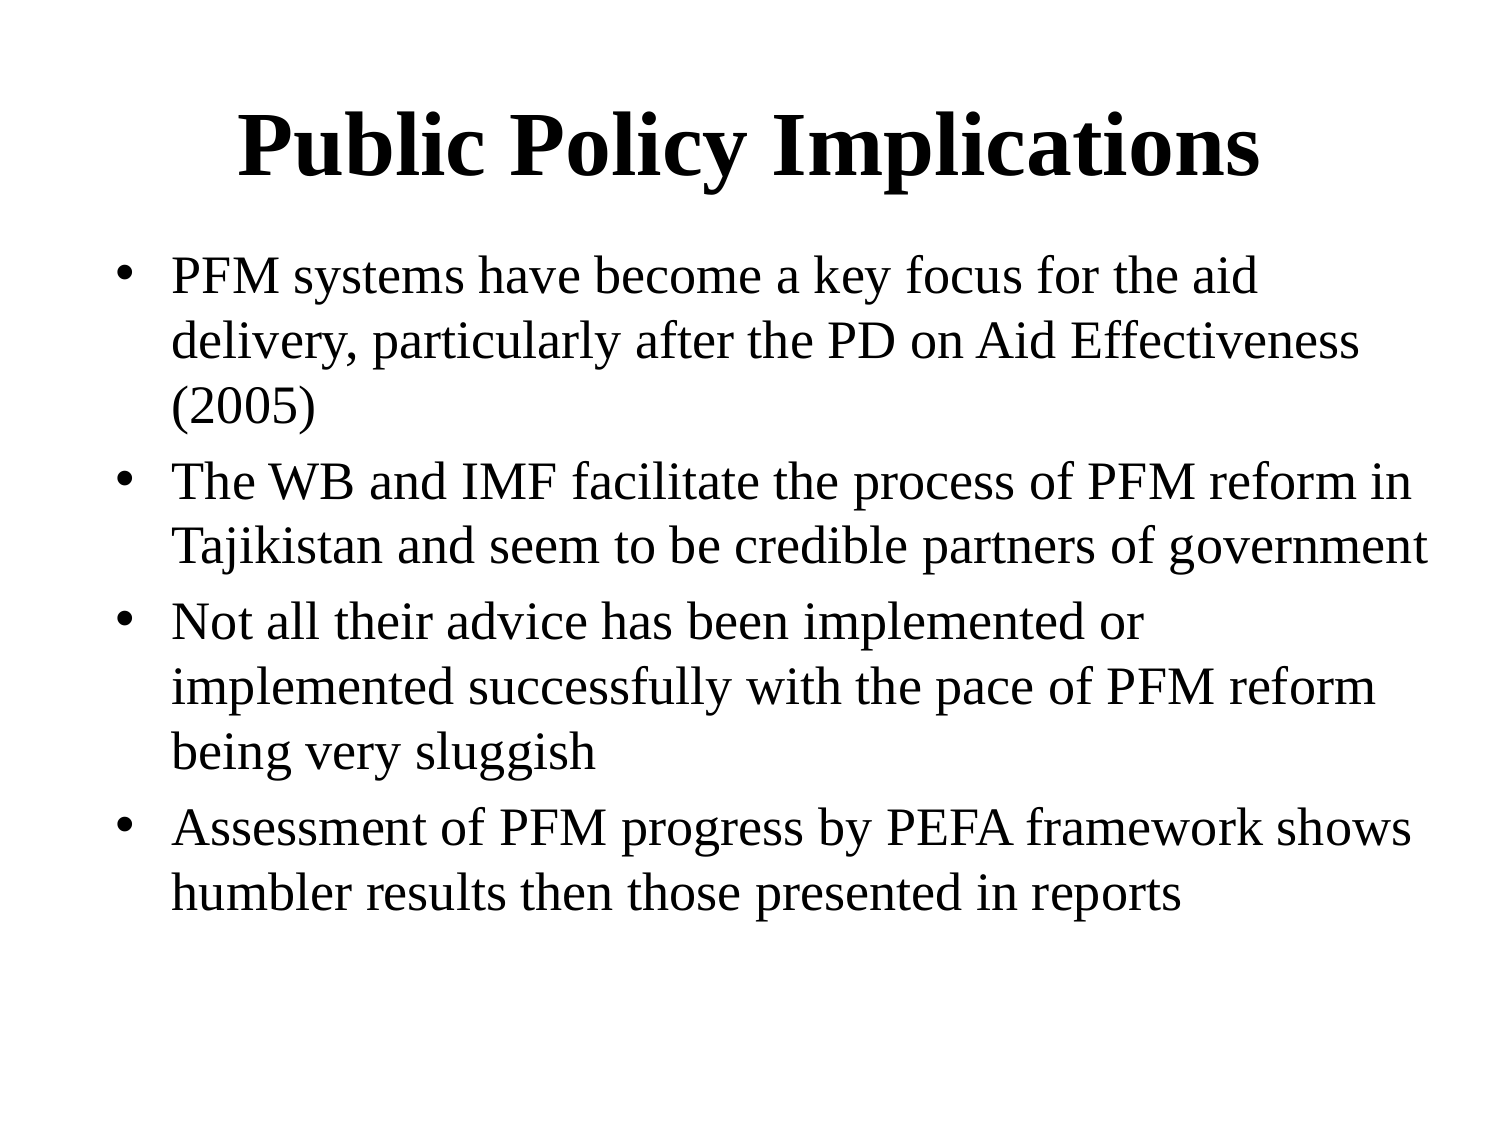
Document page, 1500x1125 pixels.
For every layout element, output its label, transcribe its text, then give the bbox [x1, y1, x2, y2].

list PFM systems have become a key focus for the aid delivery, particularly after the PD on Aid Effectiveness (2005) The WB and IMF facilitate the process of PFM reform in Tajikistan and seem to be credible partners of government Not all their advice has been implemented or implemented successfully with the pace of PFM reform being very sluggish Assessment of PFM progress by PEFA framework shows humbler results then those presented in reports [100, 231, 1447, 1005]
title Public Policy Implications [75, 45, 1425, 233]
